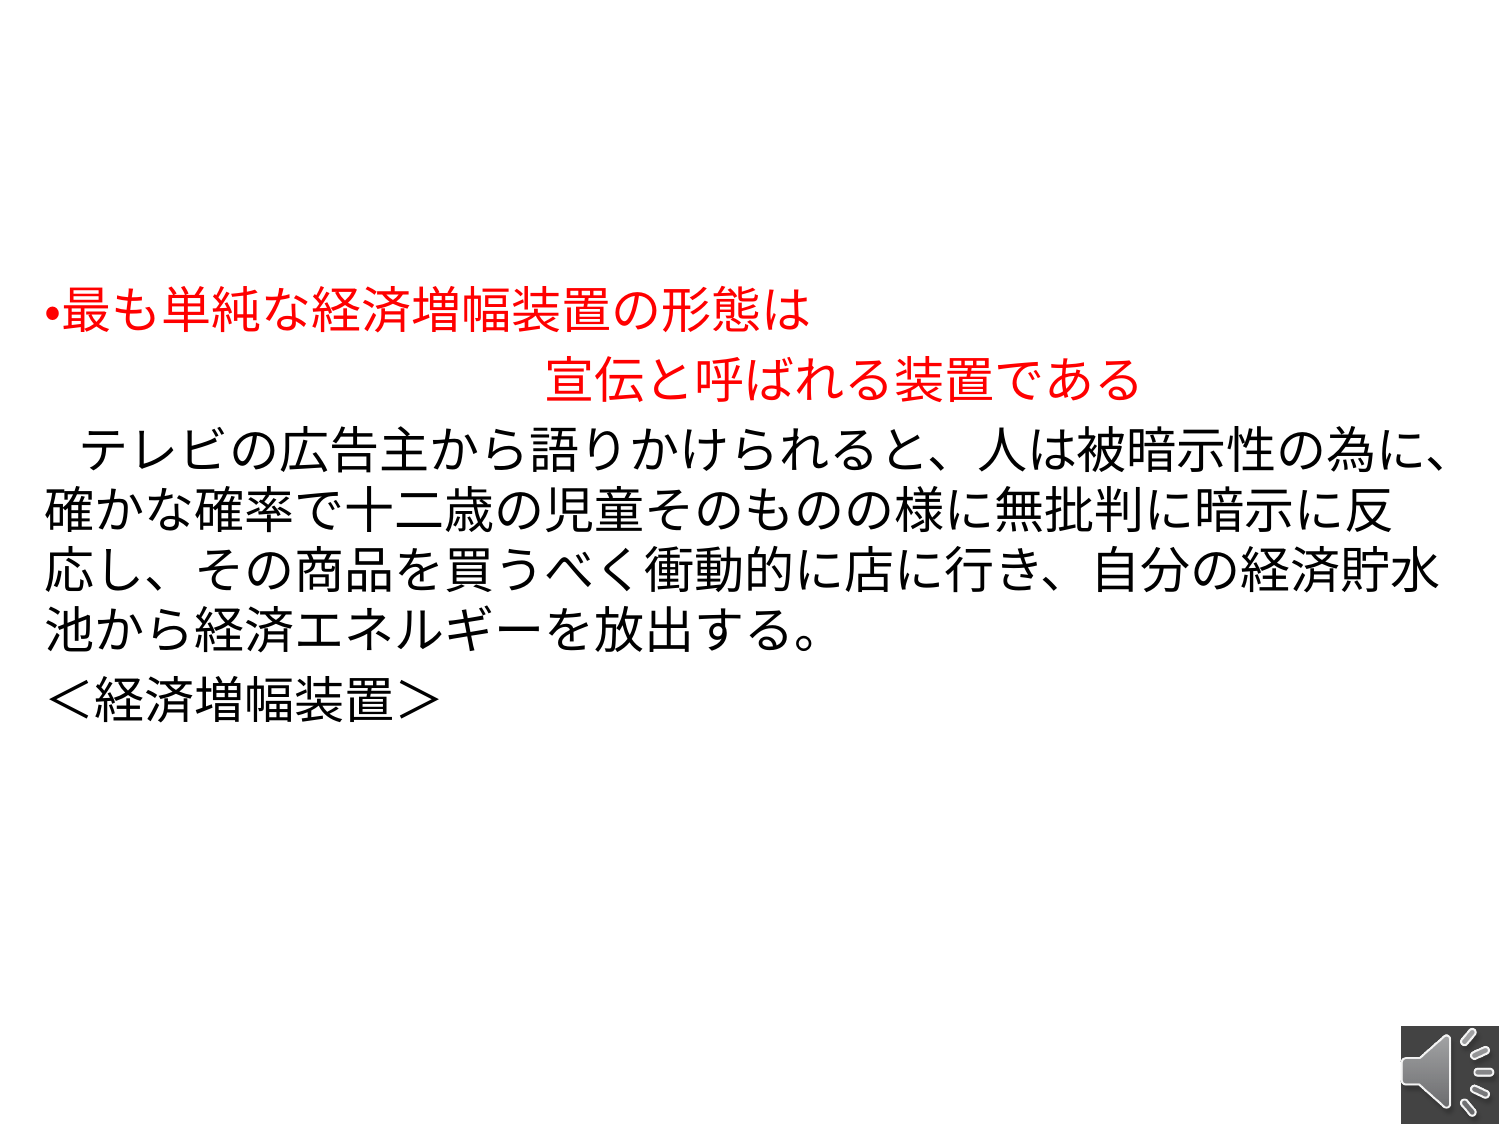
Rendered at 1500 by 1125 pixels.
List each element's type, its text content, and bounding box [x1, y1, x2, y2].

picture [1399, 1024, 1500, 1125]
list ・最も単純な経済増幅装置の形態は 宣伝と呼ばれる装置である テレビの広告主から語りかけられると、人は被暗示性の為に、確かな確率で十二歳の児童そのものの様に無批判に暗示に反応し、その商品を買うべく衝動的に店に行き、自分の経済貯水池から経済エネルギーを放出する。 ＜経済増幅装置＞ [29, 30, 1459, 976]
